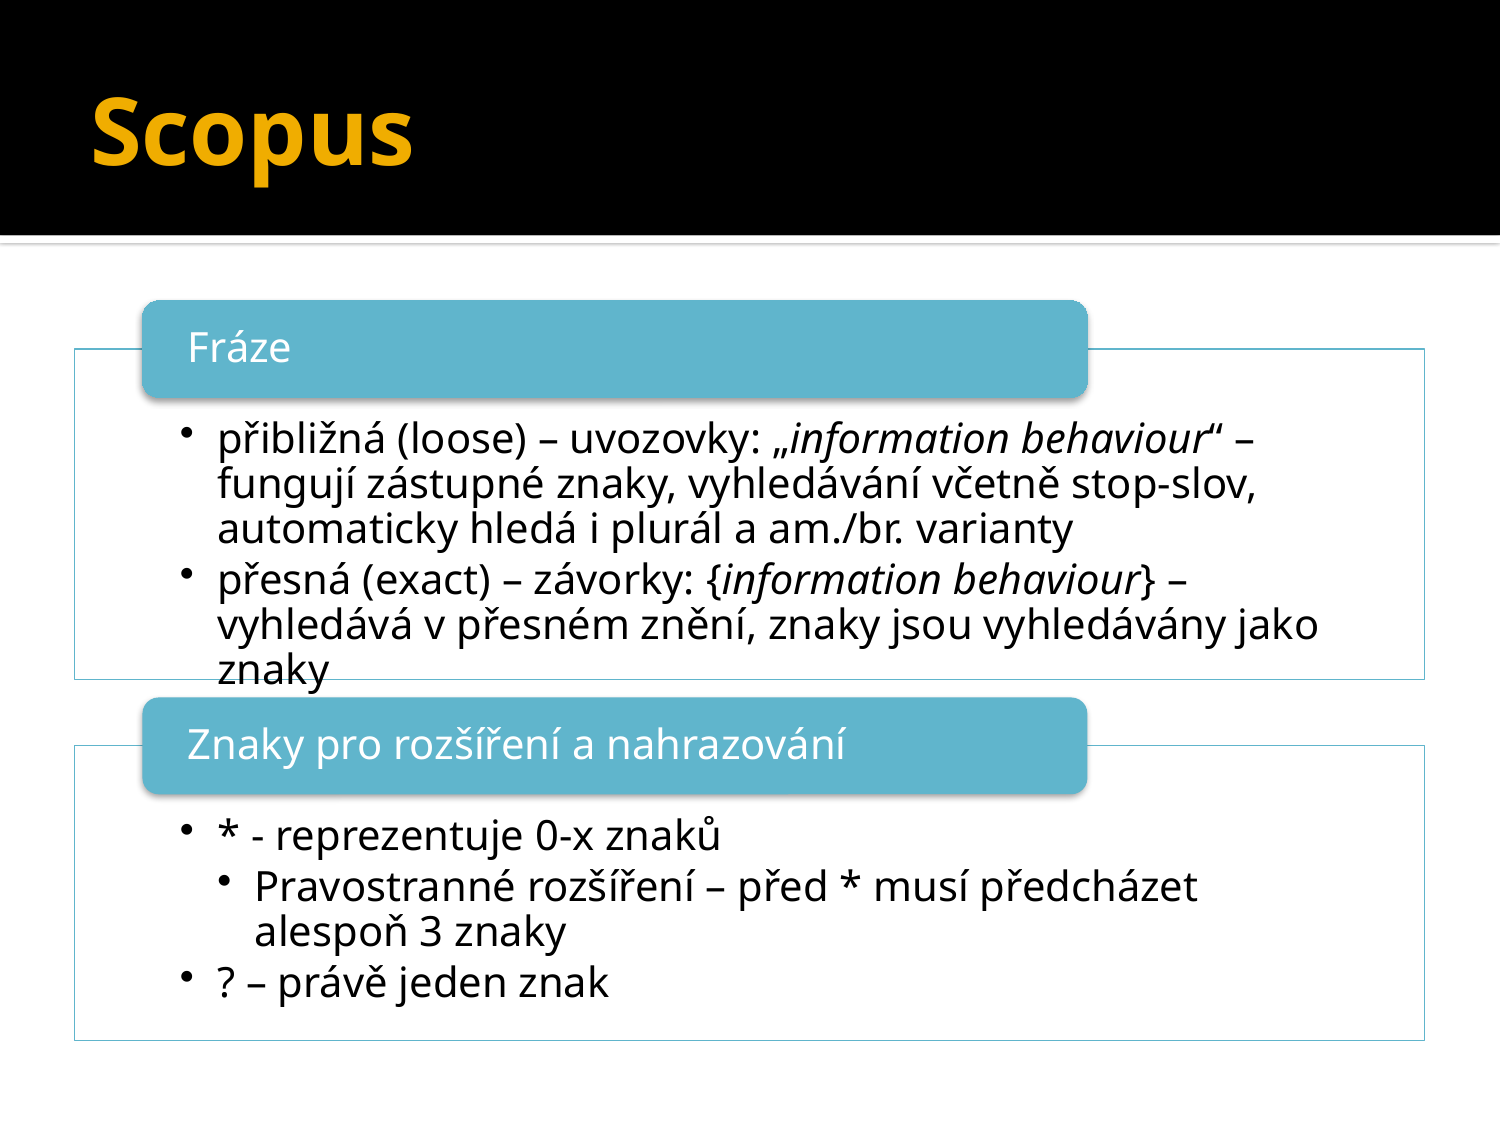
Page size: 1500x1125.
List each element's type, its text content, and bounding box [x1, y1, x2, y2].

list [74, 291, 1425, 1050]
title Scopus [75, 25, 1425, 231]
